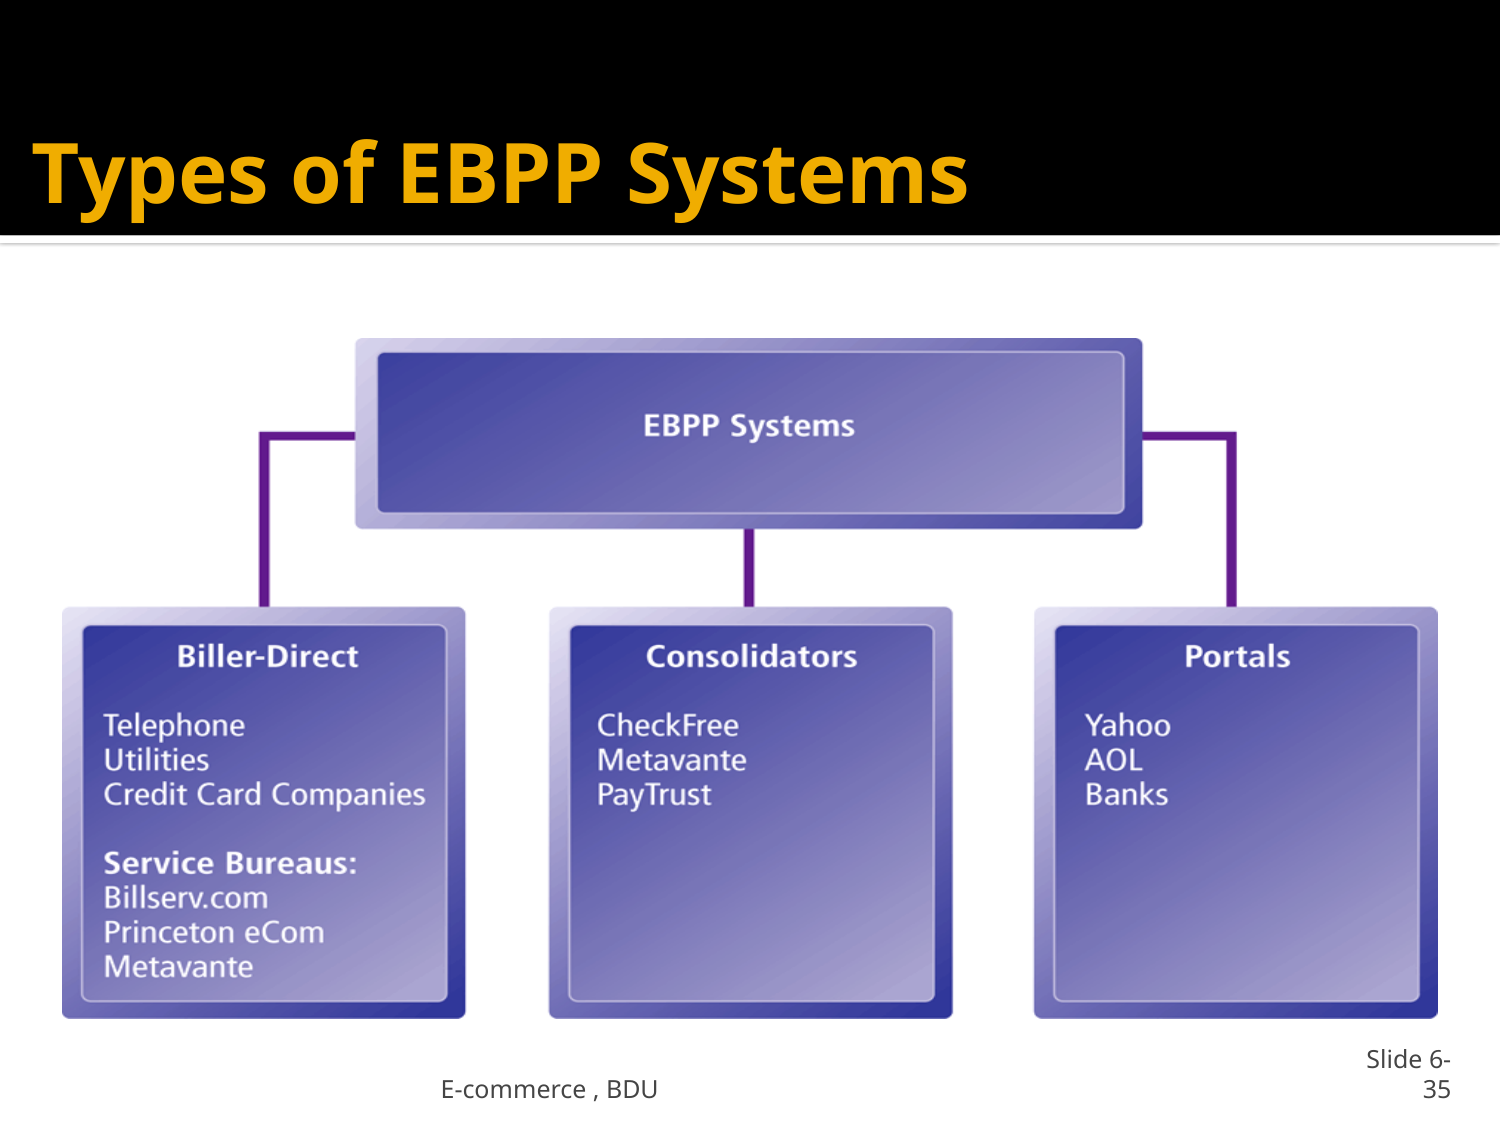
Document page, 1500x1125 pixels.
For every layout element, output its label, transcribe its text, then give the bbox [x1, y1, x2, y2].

footer E-commerce , BDU [433, 1062, 1337, 1108]
title Types of EBPP Systems [16, 112, 1334, 228]
slide_number Slide 6-35 [1345, 1062, 1467, 1108]
picture [62, 338, 1438, 1019]
